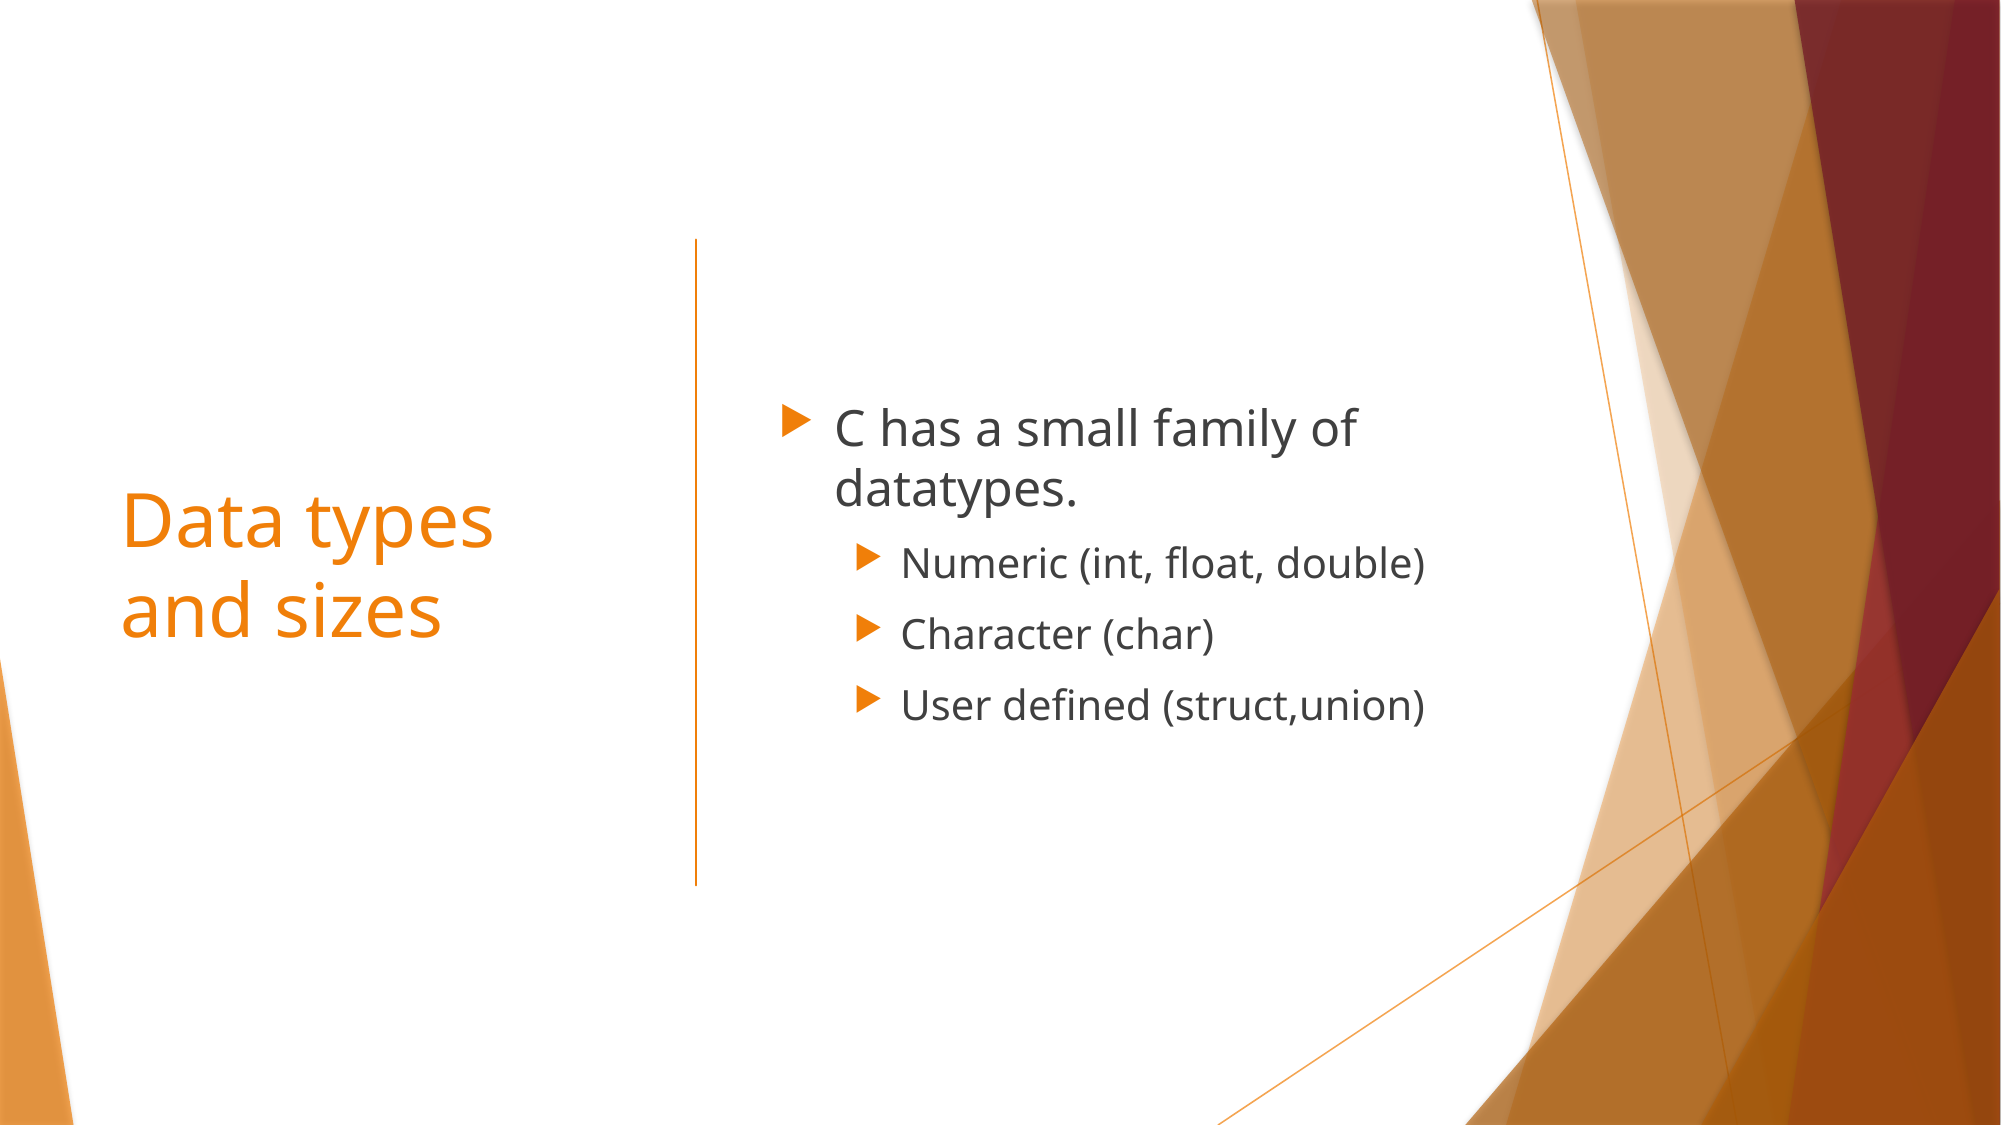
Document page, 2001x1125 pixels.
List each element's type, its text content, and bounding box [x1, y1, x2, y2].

list C has a small family of datatypes. Numeric (int, float, double) Character (char) User defined (struct,union) [763, 133, 1522, 991]
title Data types and sizes [105, 133, 658, 991]
